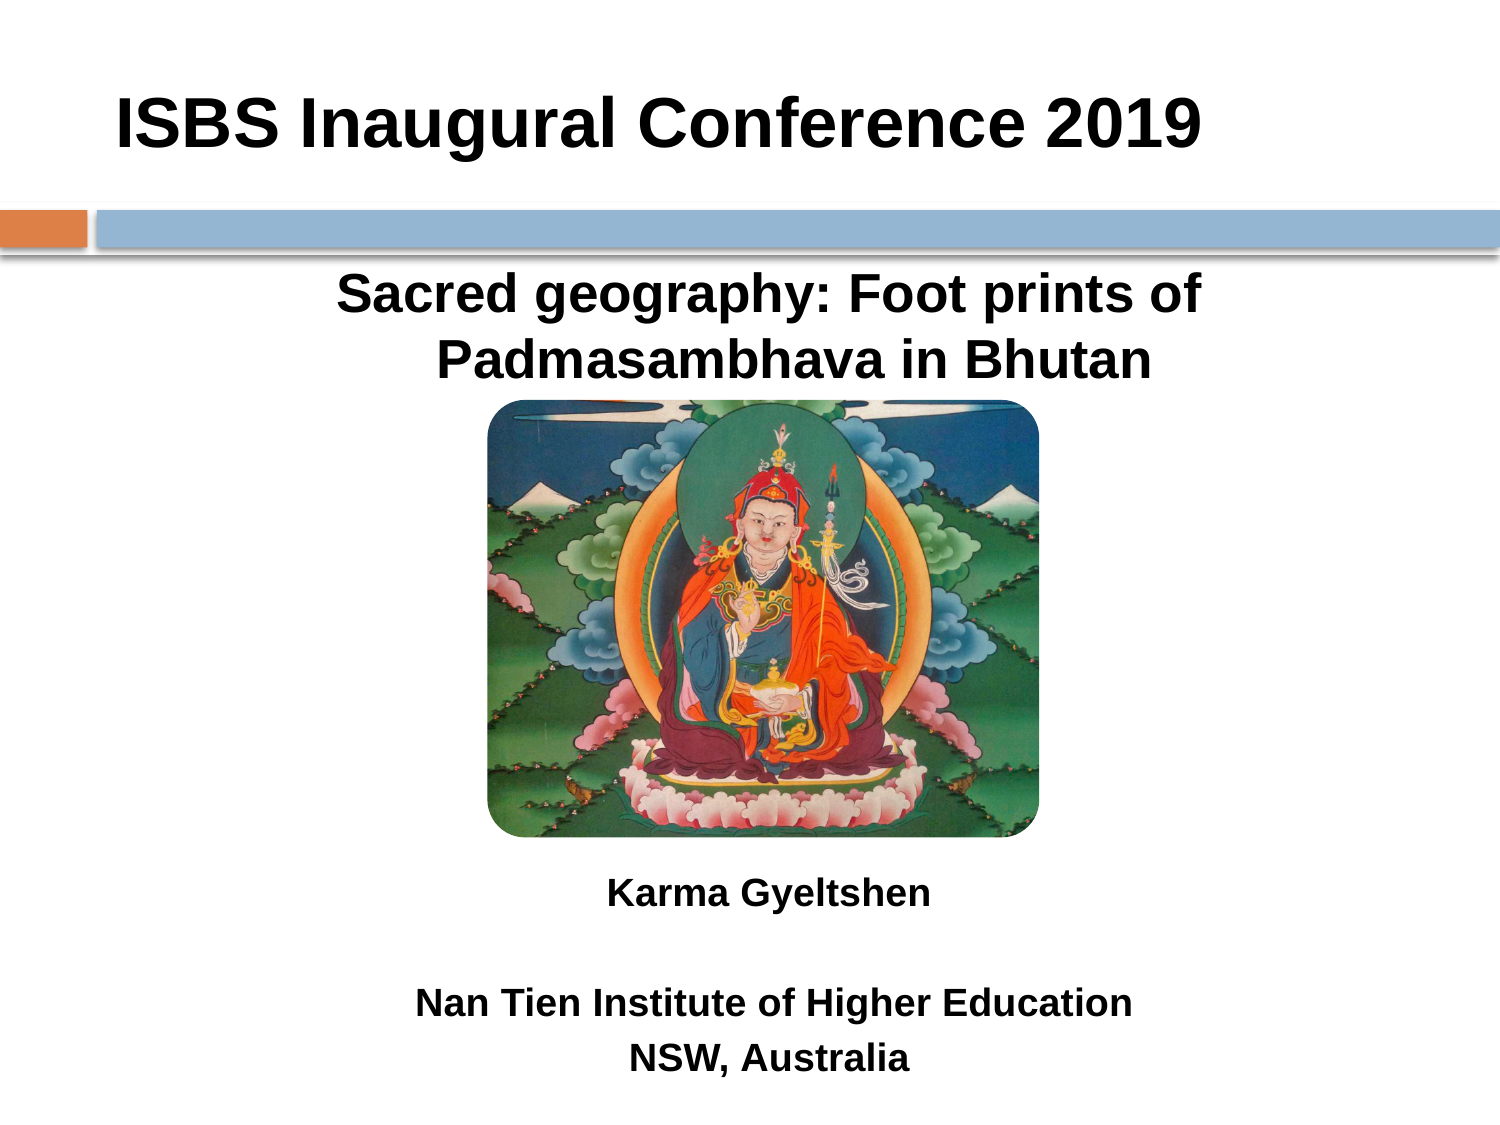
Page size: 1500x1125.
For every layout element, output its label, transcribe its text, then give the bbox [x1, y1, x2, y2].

title ISBS Inaugural Conference 2019 [100, 37, 1438, 200]
list Sacred geography: Foot prints of Padmasambhava in Bhutan Karma Gyeltshen Nan Tien Institute of Higher Education NSW, Australia [100, 249, 1438, 1100]
picture [487, 399, 1040, 838]
